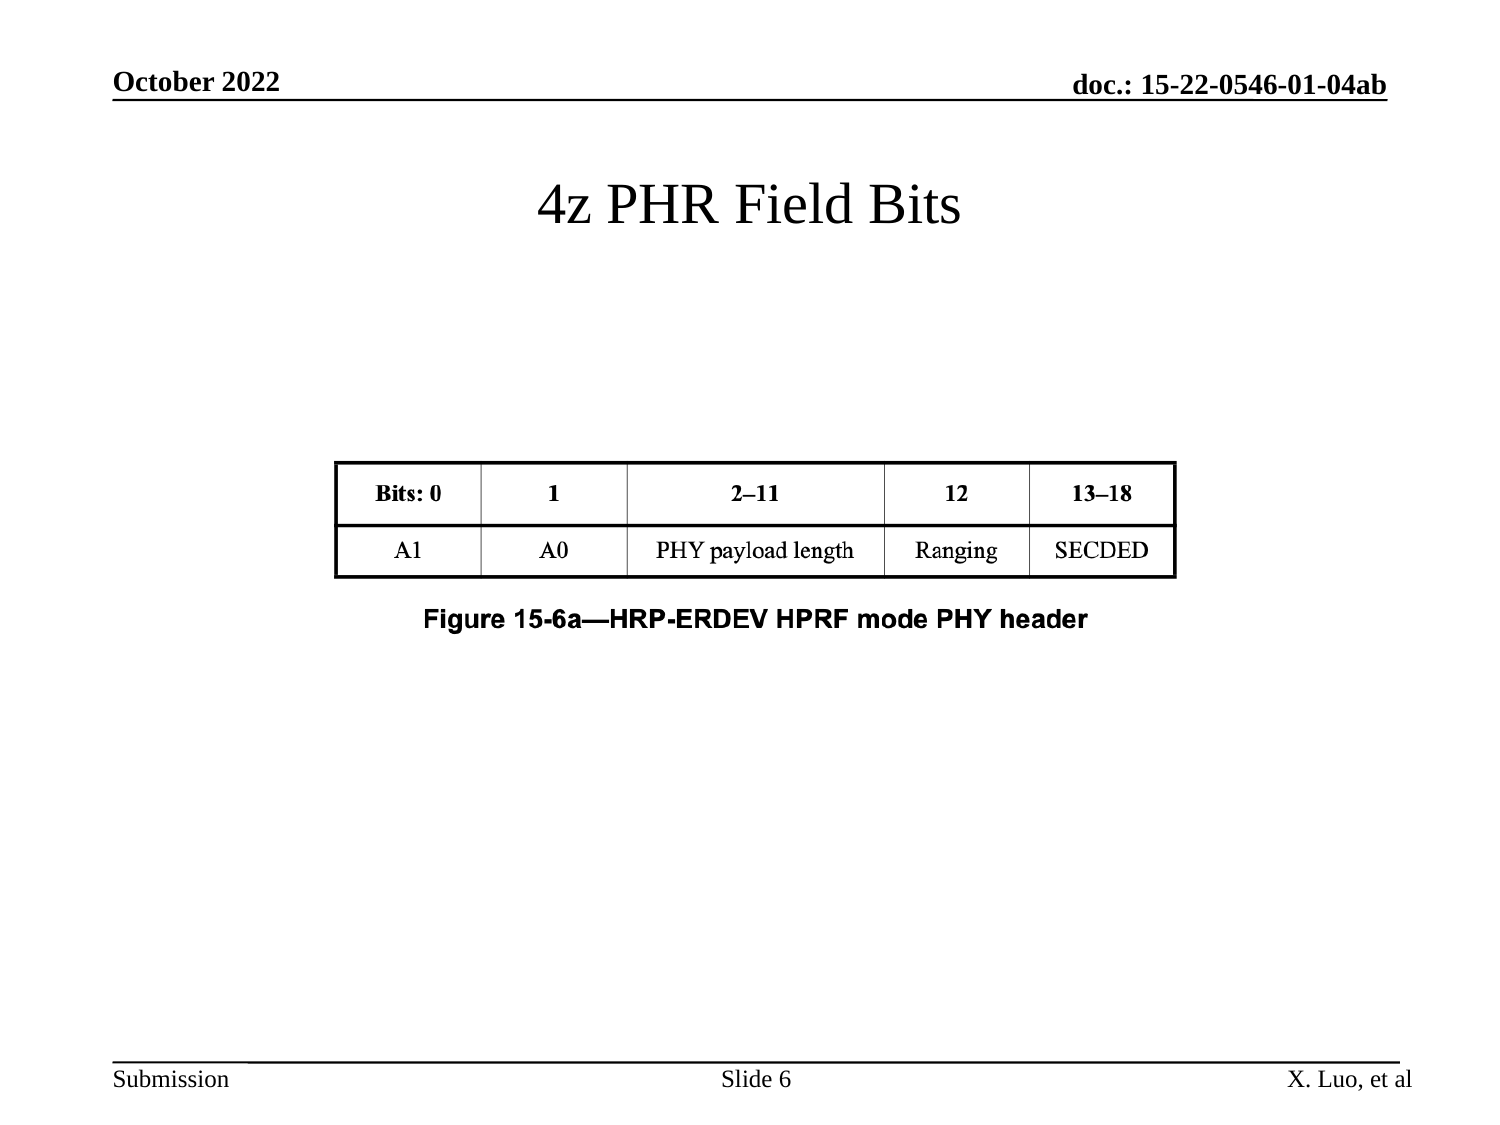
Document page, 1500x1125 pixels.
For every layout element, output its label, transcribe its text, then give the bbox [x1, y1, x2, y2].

picture [304, 443, 1196, 641]
text_box doc.: 15-22-0546-01-04ab [600, 64, 1388, 100]
slide_number Slide 6 [712, 1062, 801, 1093]
title 4z PHR Field Bits [112, 112, 1388, 288]
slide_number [112, 62, 375, 98]
footer X. Luo, et al [900, 1062, 1413, 1093]
